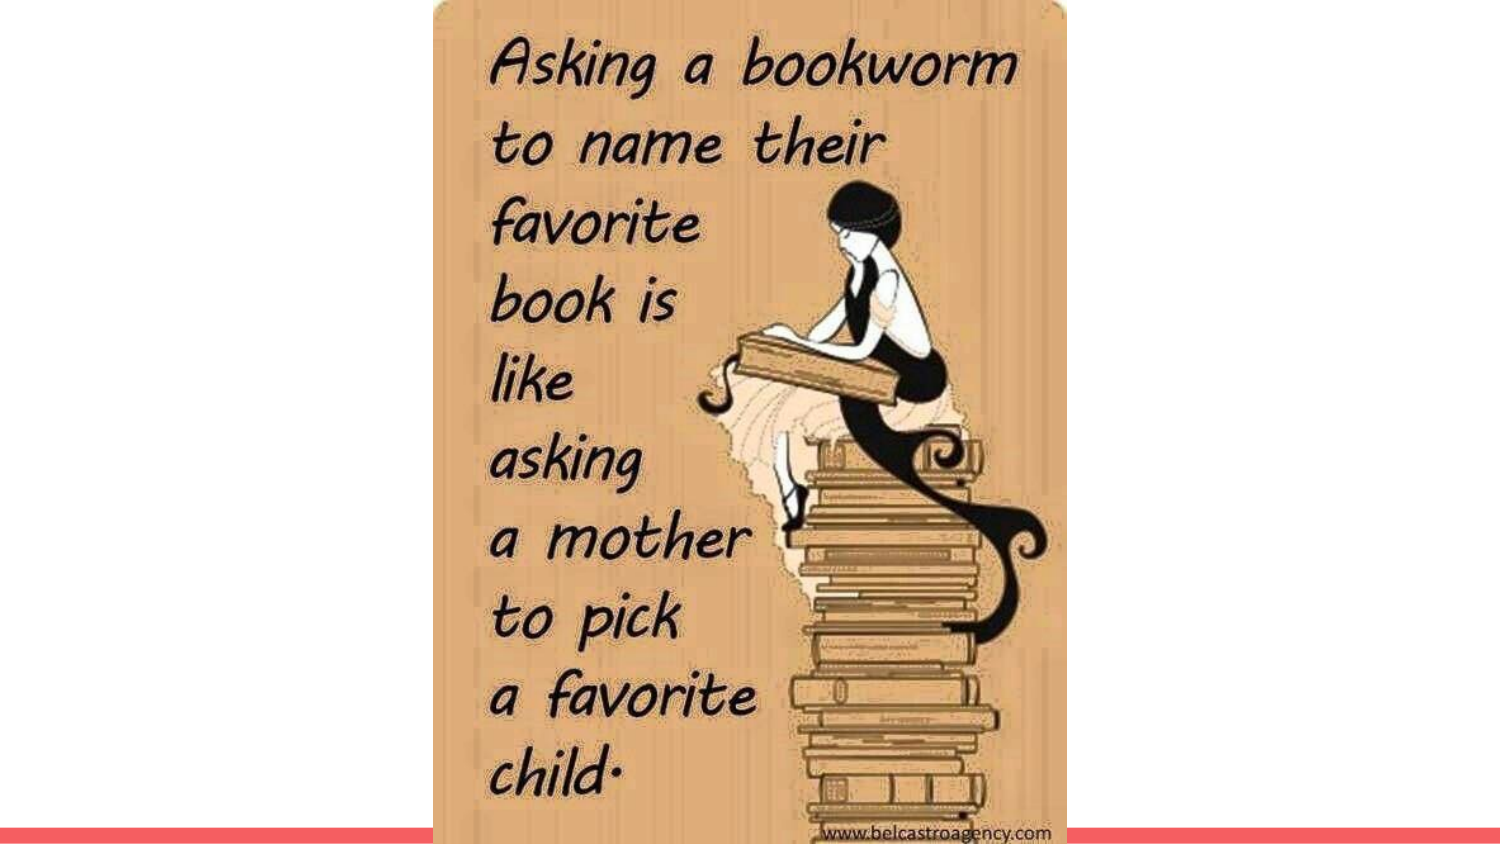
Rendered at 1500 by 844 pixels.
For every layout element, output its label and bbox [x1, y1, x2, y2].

picture [433, 0, 1067, 844]
